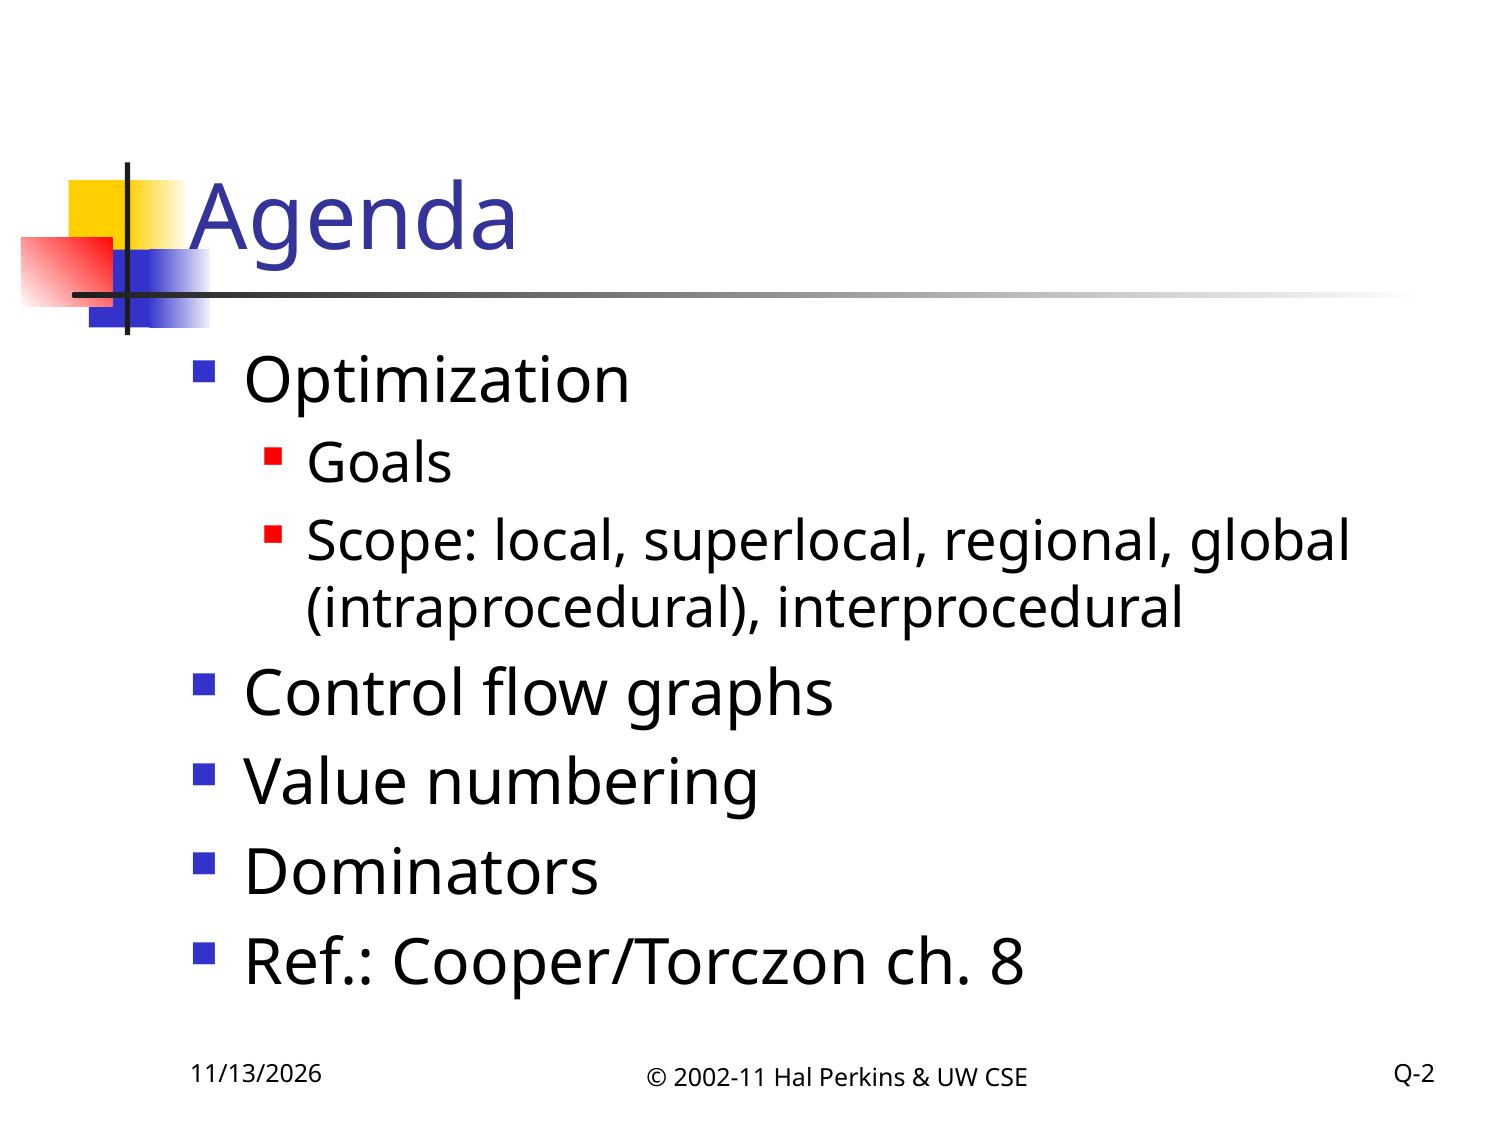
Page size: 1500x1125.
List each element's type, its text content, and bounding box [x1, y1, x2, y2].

title Agenda [174, 35, 1454, 275]
slide_number Q-2 [1137, 1023, 1451, 1100]
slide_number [174, 1023, 488, 1100]
footer © 2002-11 Hal Perkins & UW CSE [599, 1023, 1076, 1100]
list Optimization Goals Scope: local, superlocal, regional, global (intraprocedural), interprocedural Control flow graphs Value numbering Dominators Ref.: Cooper/Torczon ch. 8 [174, 331, 1450, 1006]
